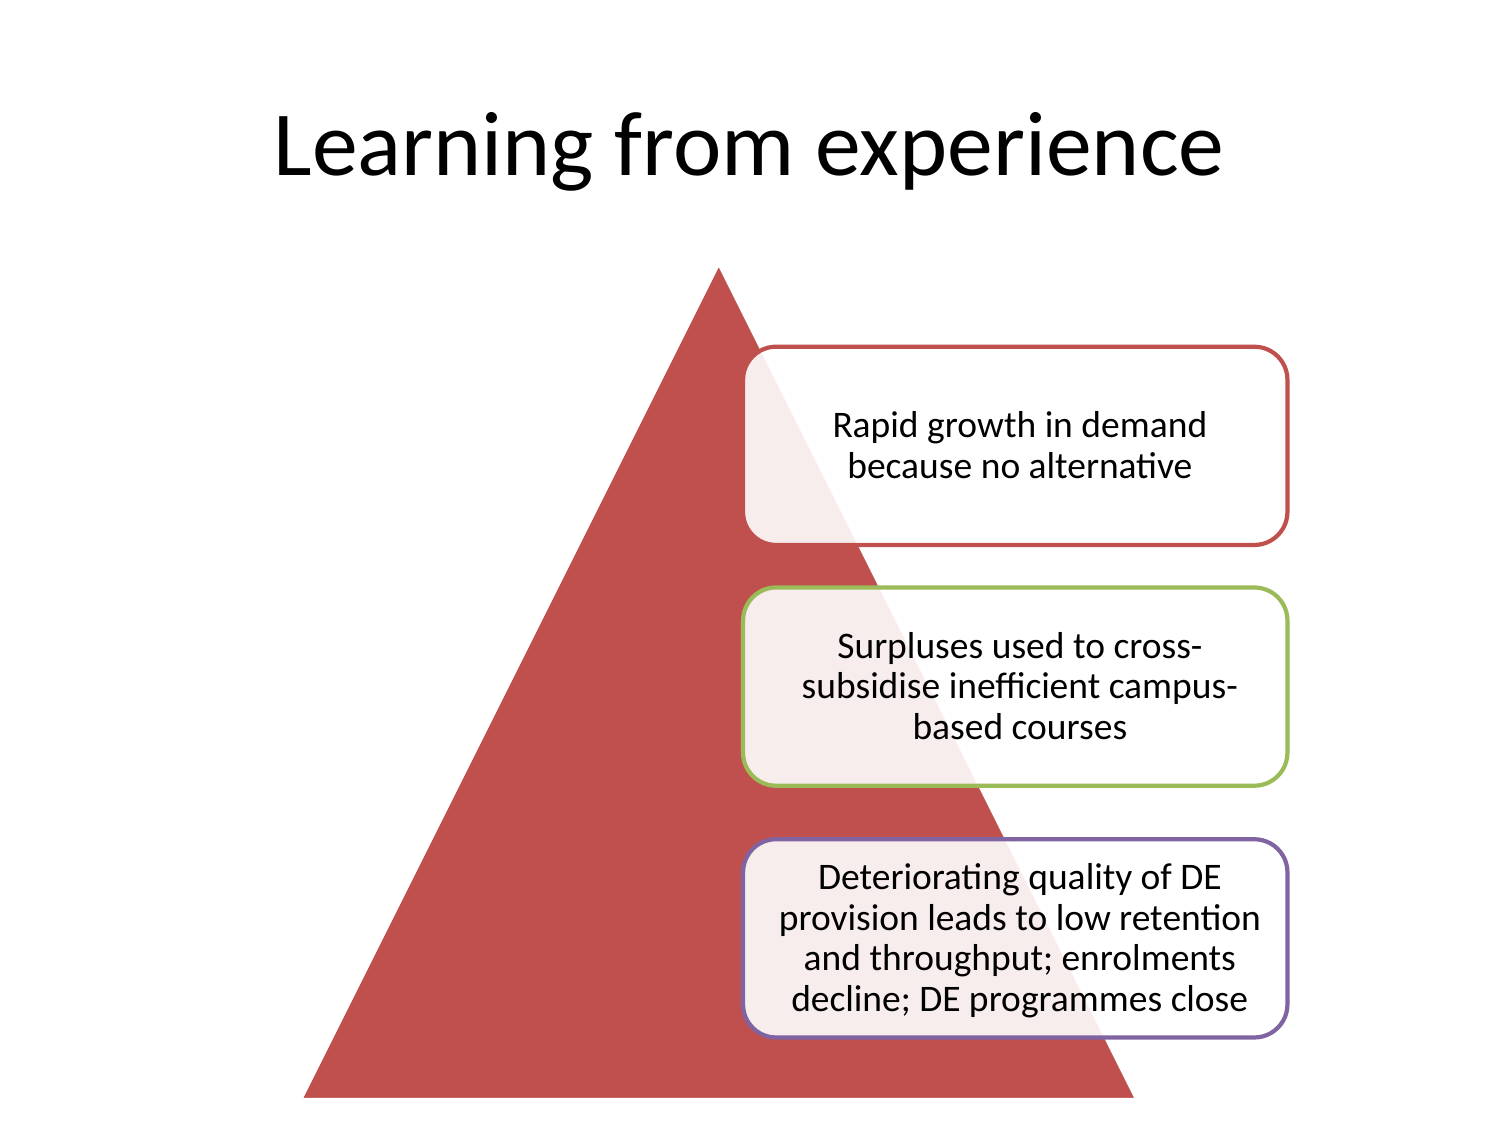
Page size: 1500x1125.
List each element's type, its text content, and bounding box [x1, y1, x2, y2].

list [3, 262, 1429, 1101]
title Learning from experience [75, 45, 1425, 233]
